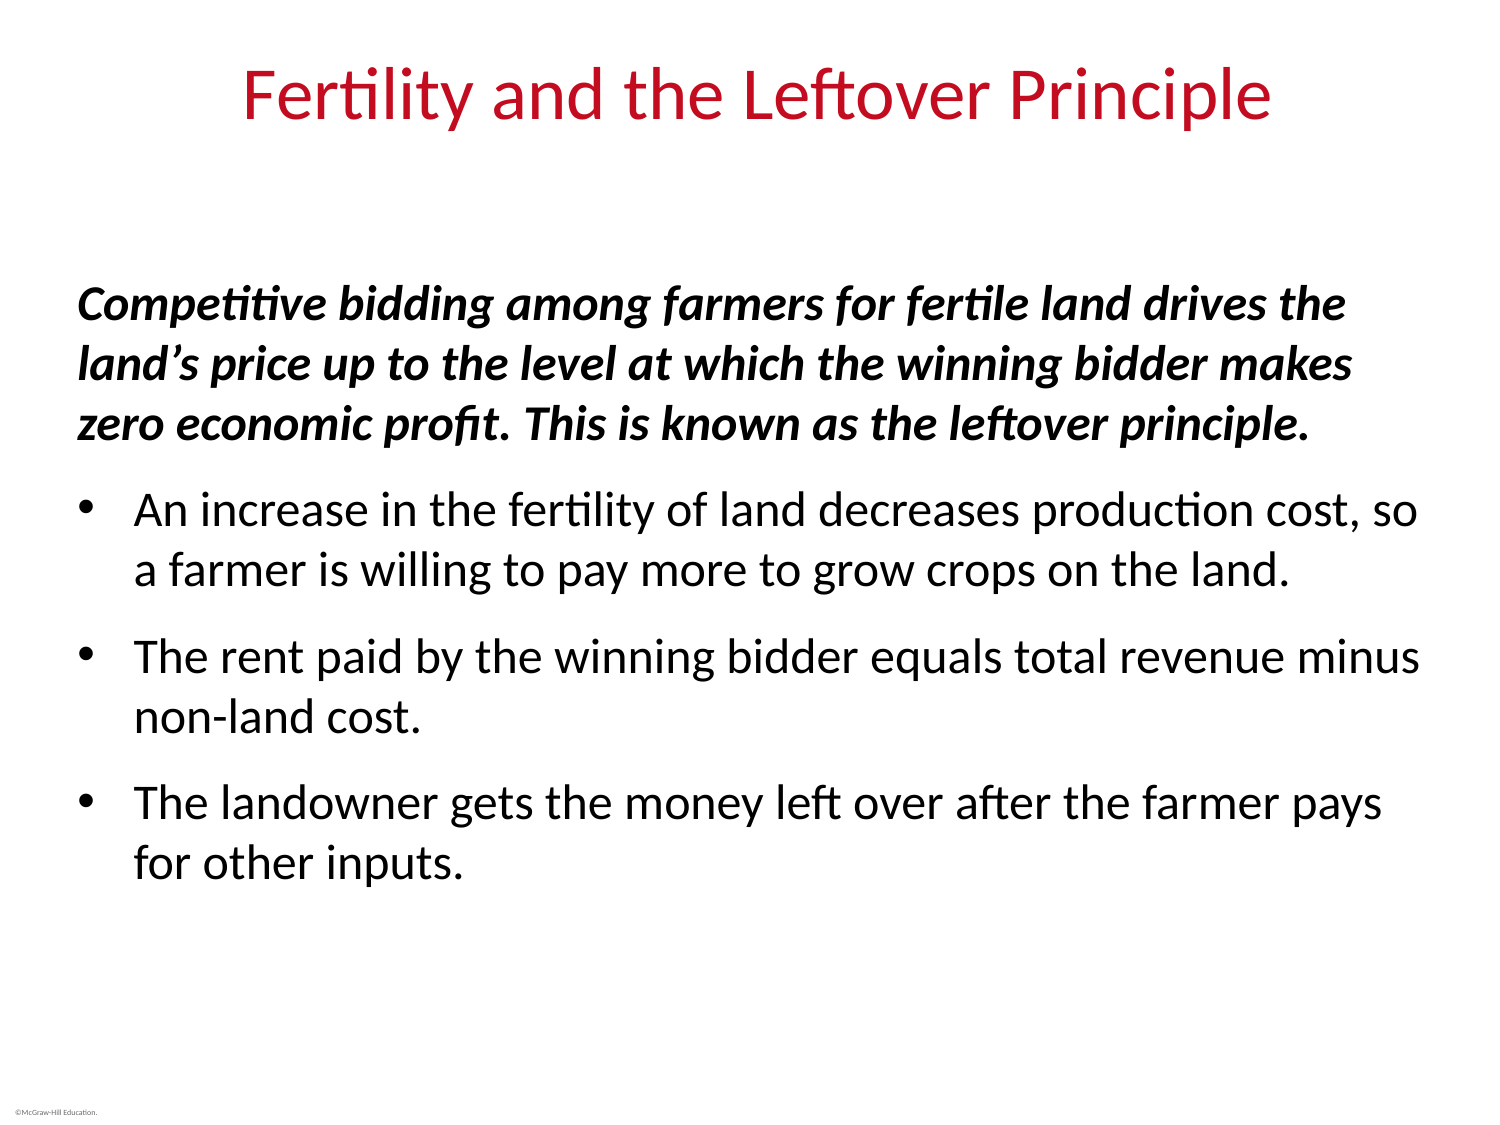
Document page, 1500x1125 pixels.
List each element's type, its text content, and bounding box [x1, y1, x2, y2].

list Competitive bidding among farmers for fertile land drives the land’s price up to the level at which the winning bidder makes zero economic profit. This is known as the leftover principle. An increase in the fertility of land decreases production cost, so a farmer is willing to pay more to grow crops on the land. The rent paid by the winning bidder equals total revenue minus non-land cost. The landowner gets the money left over after the farmer pays for other inputs. [62, 262, 1451, 913]
title Fertility and the Leftover Principle [0, 37, 1500, 138]
